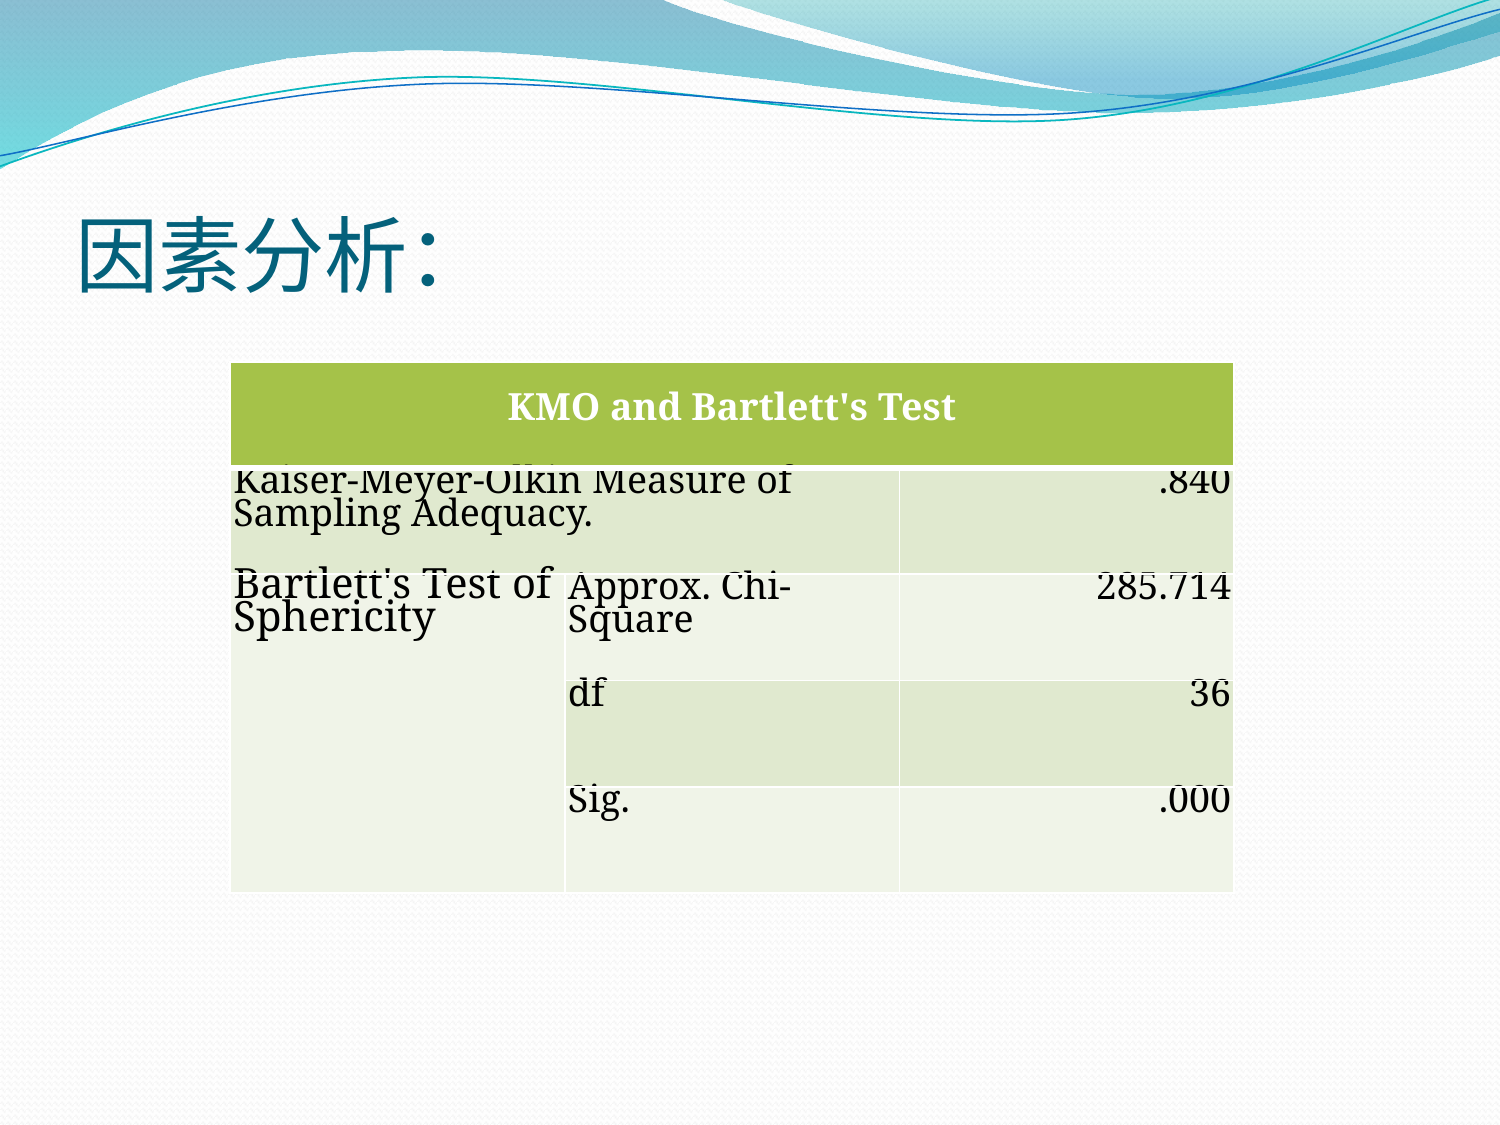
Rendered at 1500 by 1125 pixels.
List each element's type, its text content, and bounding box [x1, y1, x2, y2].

title 因素分析： [75, 115, 1425, 303]
table_cell Kaiser-Meyer-Olkin Measure of Sampling Adequacy. [231, 471, 899, 573]
table_cell .840 [900, 471, 1233, 573]
table_cell .000 [900, 788, 1233, 892]
table_header KMO and Bartlett's Test [231, 363, 1233, 465]
table_cell Bartlett's Test of Sphericity [231, 575, 564, 892]
table_cell 285.714 [900, 575, 1233, 680]
table_cell Sig. [566, 788, 899, 892]
table_cell df [566, 681, 899, 786]
table_cell Approx. Chi-Square [566, 575, 899, 680]
table_cell 36 [900, 681, 1233, 786]
